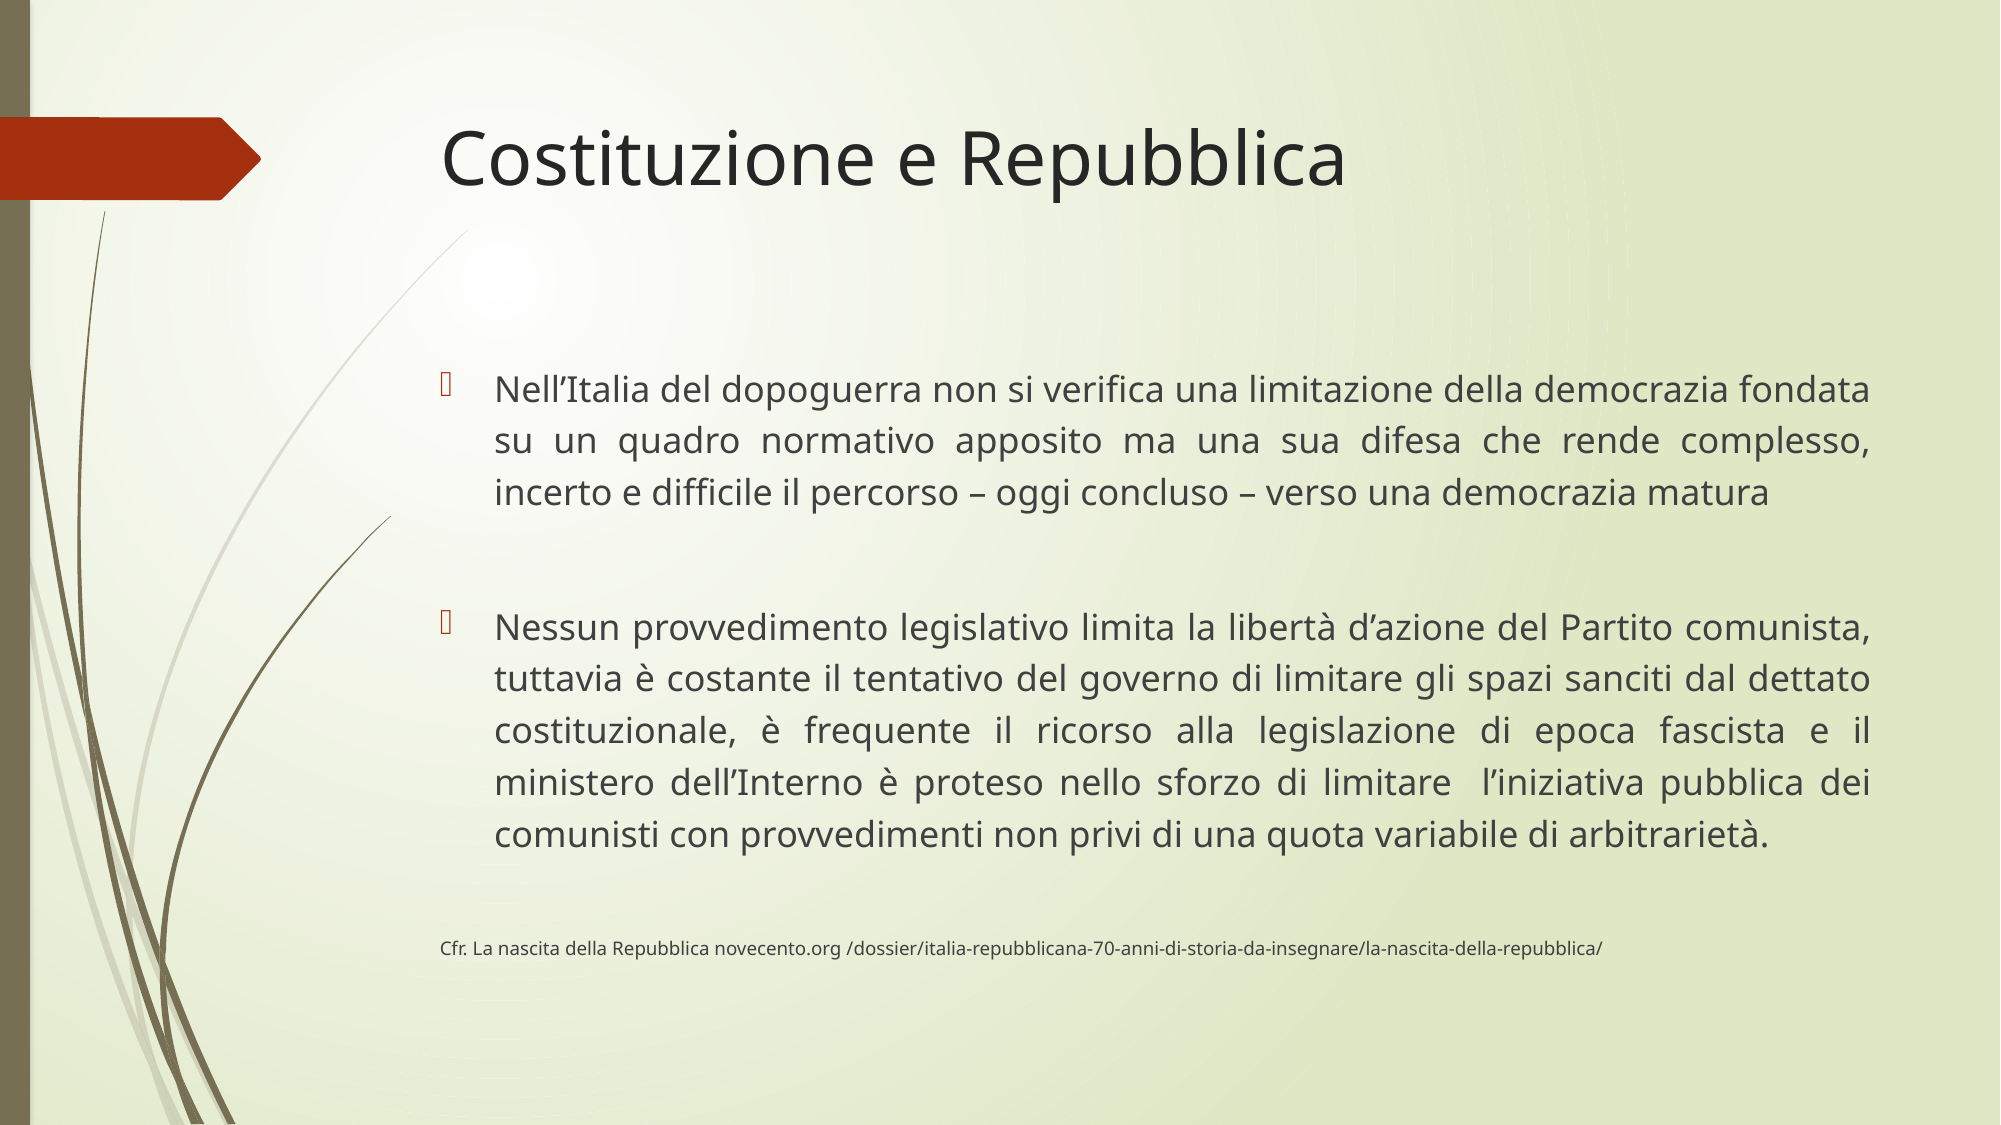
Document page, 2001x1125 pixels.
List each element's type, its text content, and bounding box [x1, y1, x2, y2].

list Nell’Italia del dopoguerra non si verifica una limitazione della democrazia fondata su un quadro normativo apposito ma una sua difesa che rende complesso, incerto e difficile il percorso – oggi concluso – verso una democrazia matura Nessun provvedimento legislativo limita la libertà d’azione del Partito comunista, tuttavia è costante il tentativo del governo di limitare gli spazi sanciti dal dettato costituzionale, è frequente il ricorso alla legislazione di epoca fascista e il ministero dell’Interno è proteso nello sforzo di limitare l’iniziativa pubblica dei comunisti con provvedimenti non privi di una quota variabile di arbitrarietà. Cfr. La nascita della Repubblica novecento.org /dossier/italia-repubblicana-70-anni-di-storia-da-insegnare/la-nascita-della-repubblica/ [424, 350, 1888, 1062]
title Costituzione e Repubblica [425, 102, 1888, 313]
